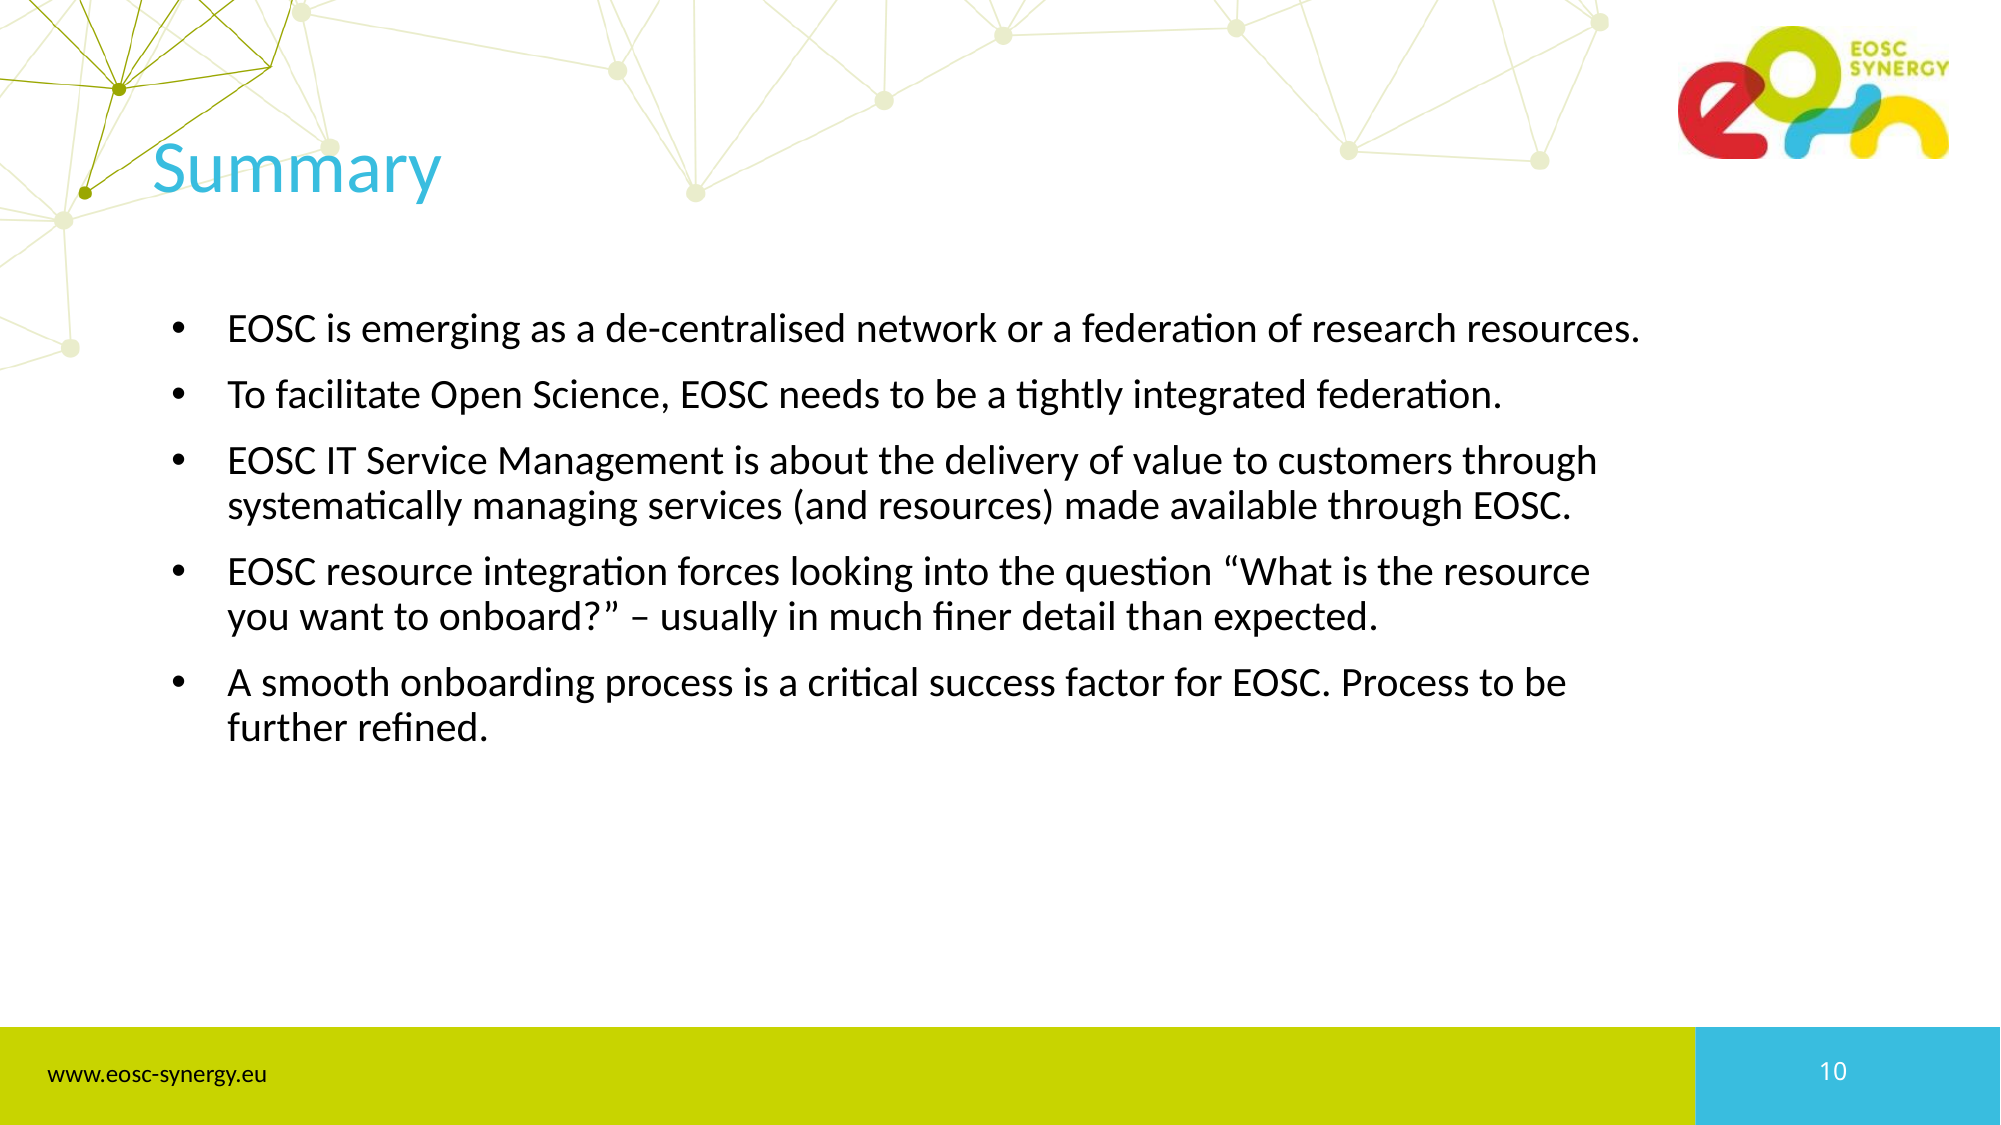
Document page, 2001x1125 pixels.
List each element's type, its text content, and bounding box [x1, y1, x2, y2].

picture [0, 0, 1609, 453]
list EOSC is emerging as a de-centralised network or a federation of research resources. To facilitate Open Science, EOSC needs to be a tightly integrated federation. EOSC IT Service Management is about the delivery of value to customers through systematically managing services (and resources) made available through EOSC. EOSC resource integration forces looking into the question “What is the resource you want to onboard?” – usually in much finer detail than expected. A smooth onboarding process is a critical success factor for EOSC. Process to be further refined. [137, 299, 1658, 1014]
picture [1678, 26, 1949, 159]
slide_number ‹#› [1723, 1042, 1863, 1103]
footer www.eosc-synergy.eu [32, 1042, 1233, 1103]
title Summary [137, 59, 1658, 278]
